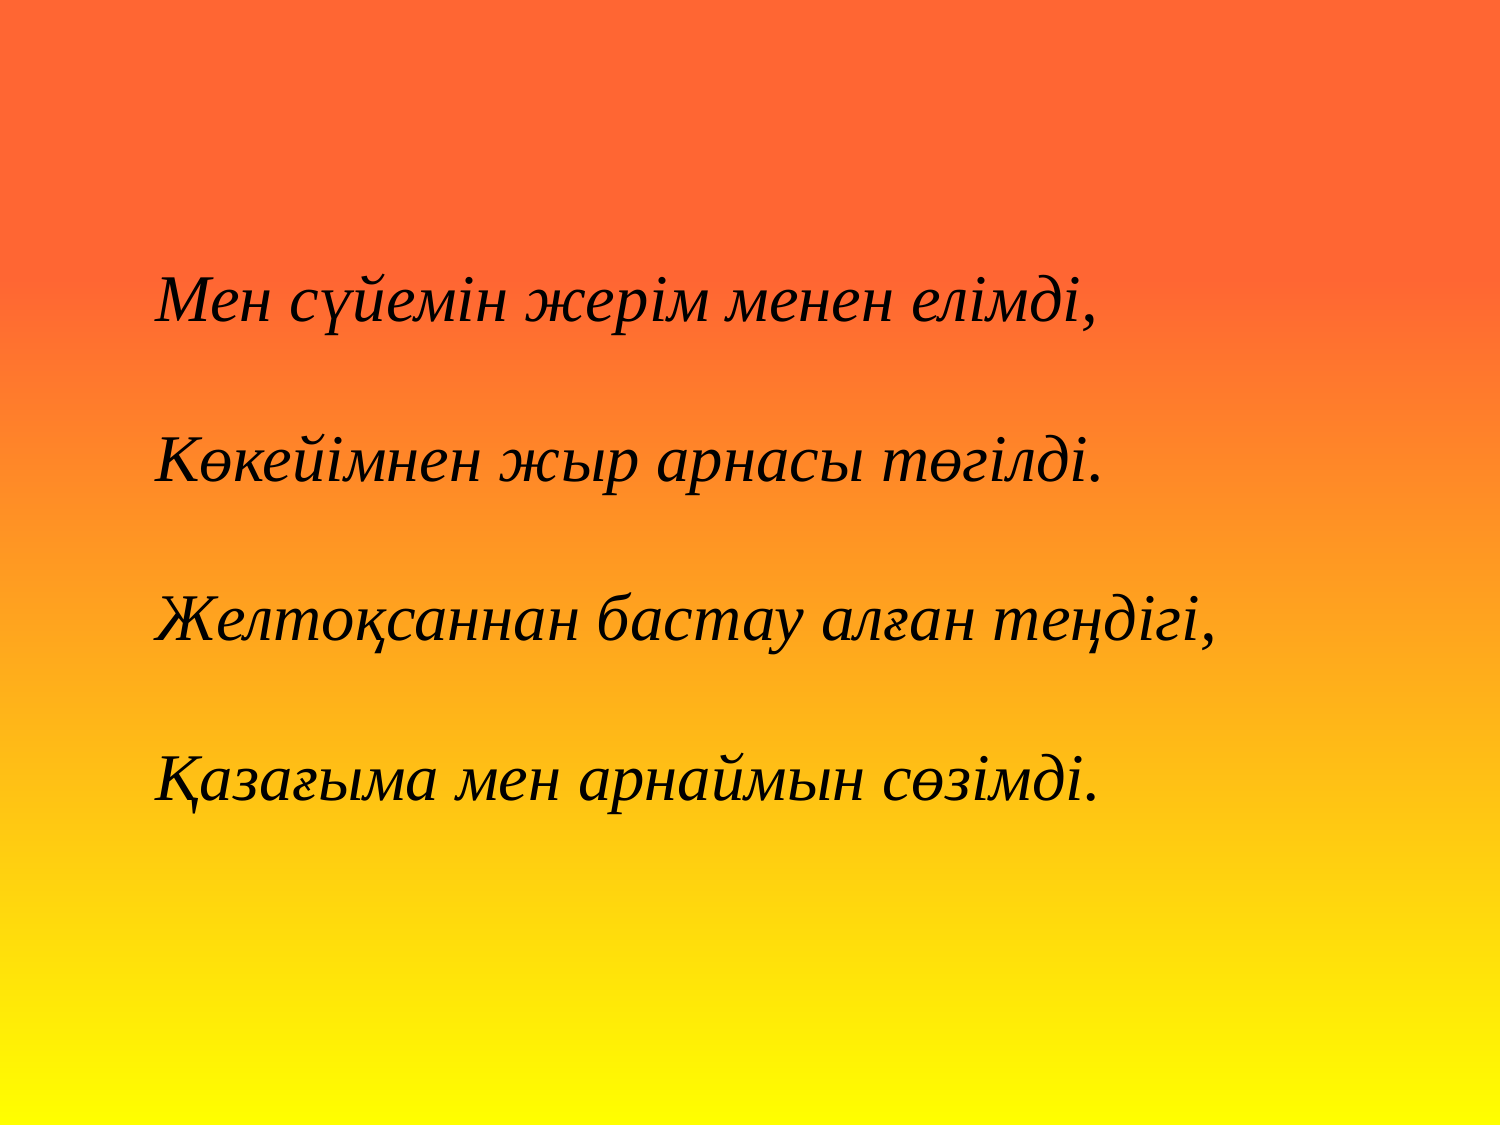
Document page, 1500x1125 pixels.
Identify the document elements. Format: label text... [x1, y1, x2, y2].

text_box Мен сүйемін жерім менен елімді, Көкейімнен жыр арнасы төгілді. Желтоқсаннан бастау алған теңдігі, Қазағыма мен арнаймын сөзімді. [140, 246, 1462, 902]
